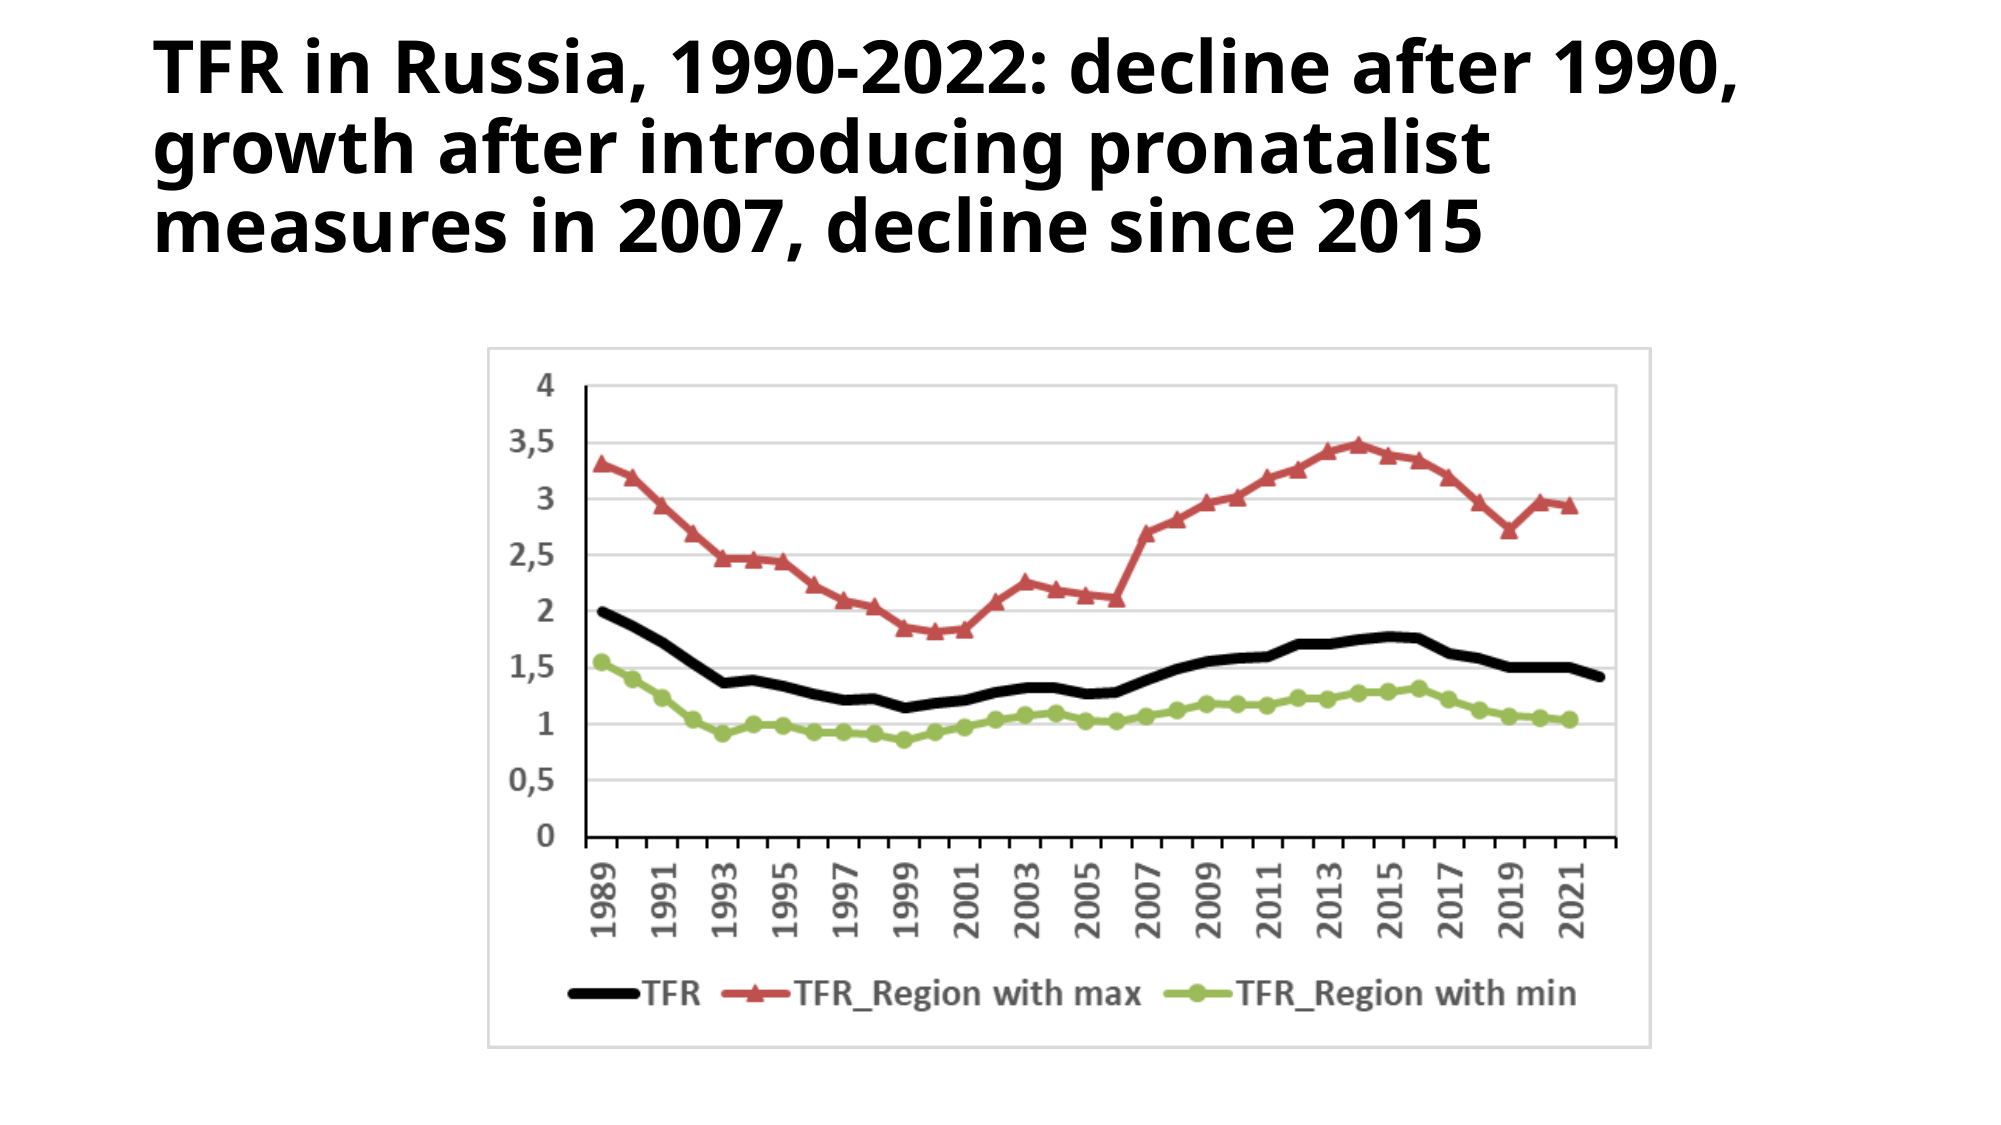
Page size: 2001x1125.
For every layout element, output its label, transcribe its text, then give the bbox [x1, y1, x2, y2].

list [487, 347, 1652, 1049]
title TFR in Russia, 1990-2022: decline after 1990, growth after introducing pronatalist measures in 2007, decline since 2015 [137, 21, 1863, 278]
